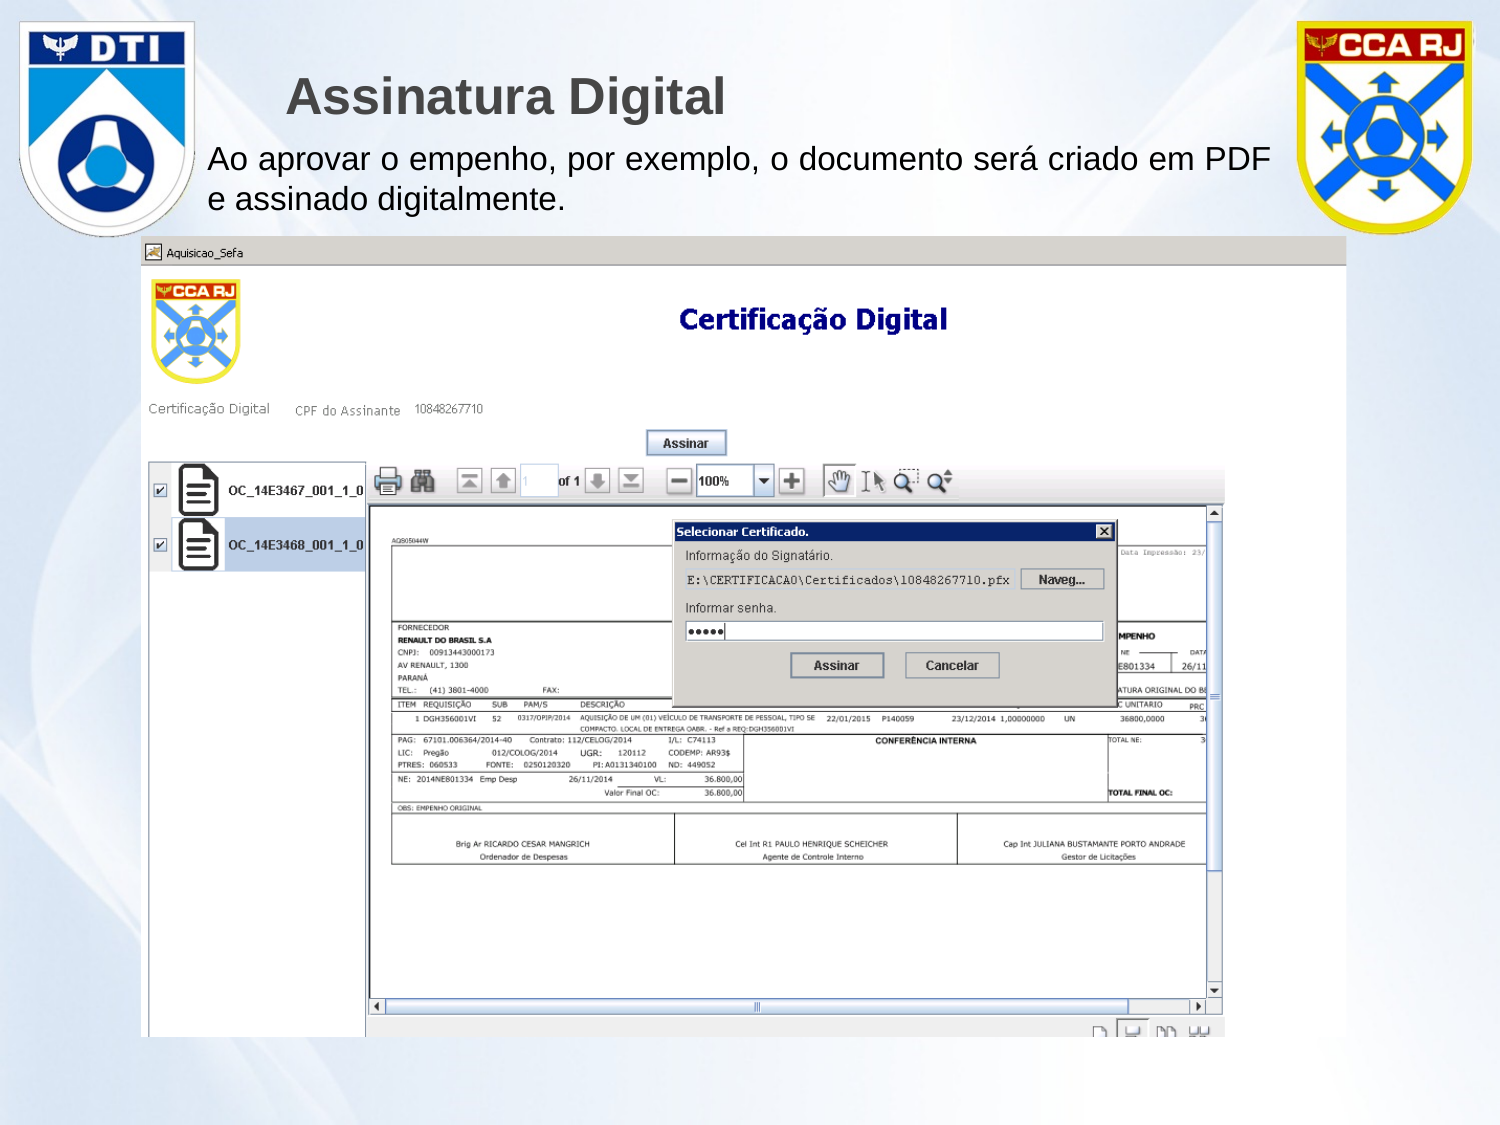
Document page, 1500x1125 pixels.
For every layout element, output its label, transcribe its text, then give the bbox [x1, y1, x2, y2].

picture [0, 0, 1500, 1125]
text_box Ao aprovar o empenho, por exemplo, o documento será criado em PDF e assinado digitalmente. [192, 129, 1288, 225]
text_box Assinatura Digital [270, 0, 1500, 188]
